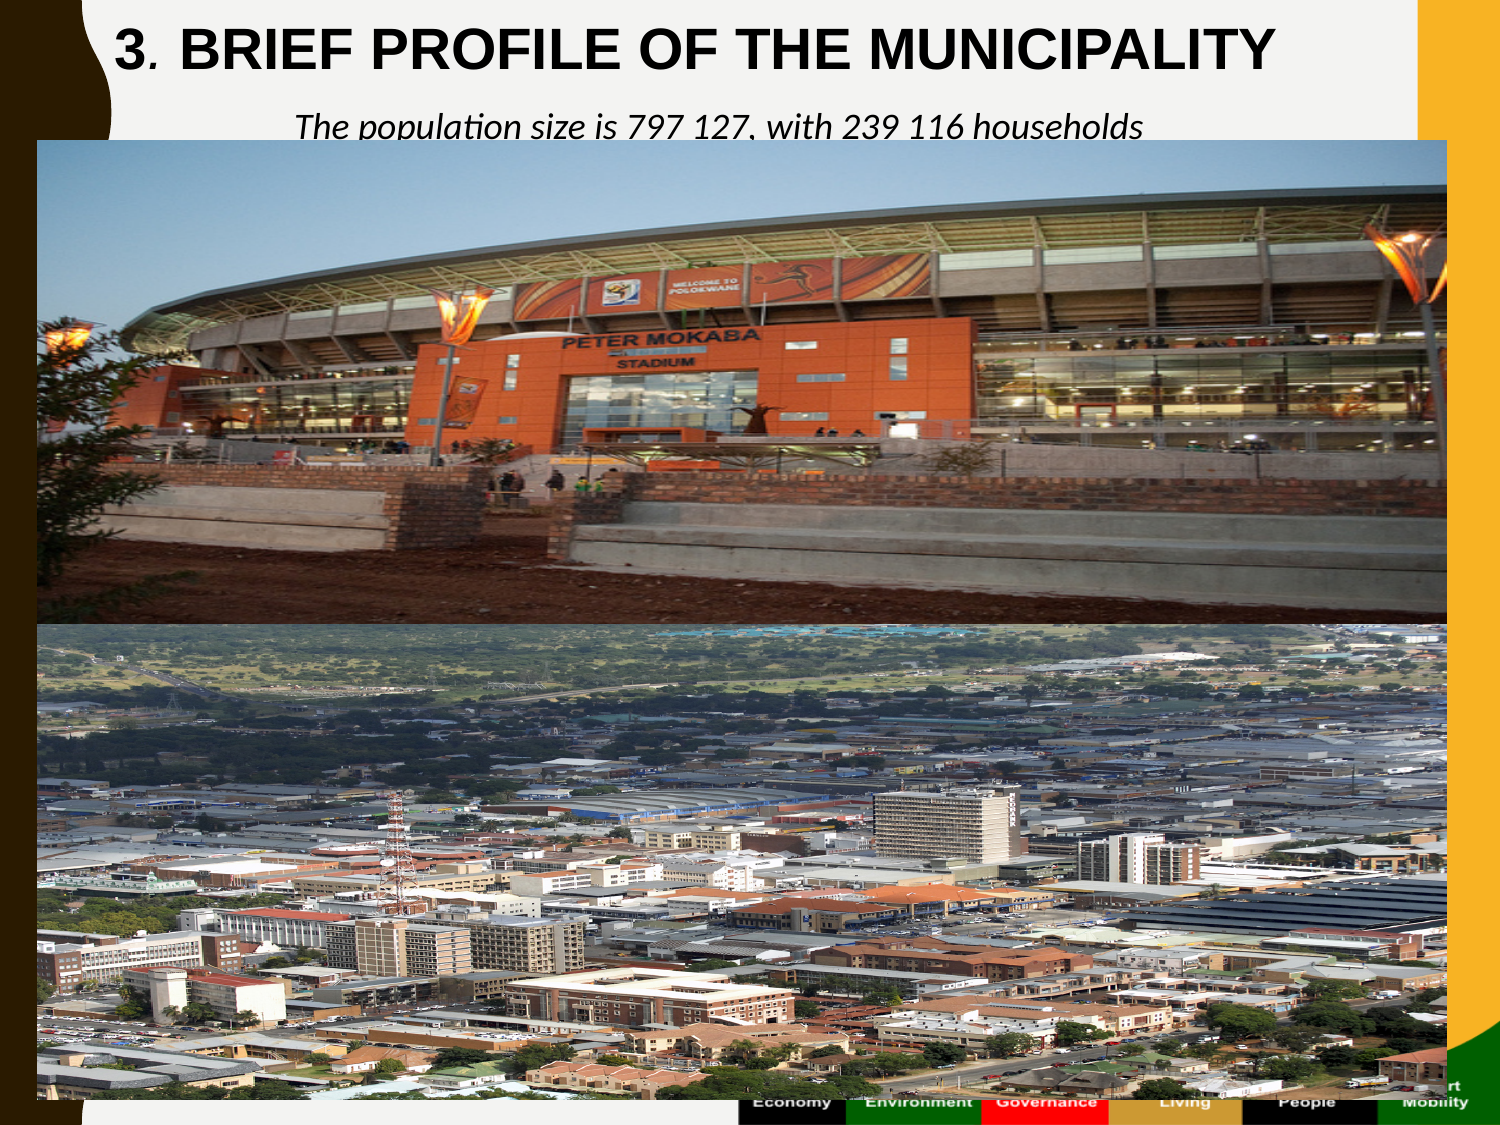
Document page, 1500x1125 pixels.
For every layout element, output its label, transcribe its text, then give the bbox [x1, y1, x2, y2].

picture [37, 140, 1500, 1125]
text_box 3. BRIEF PROFILE OF THE MUNICIPALITY The population size is 797 127, with 239 116 households [99, 3, 1339, 140]
